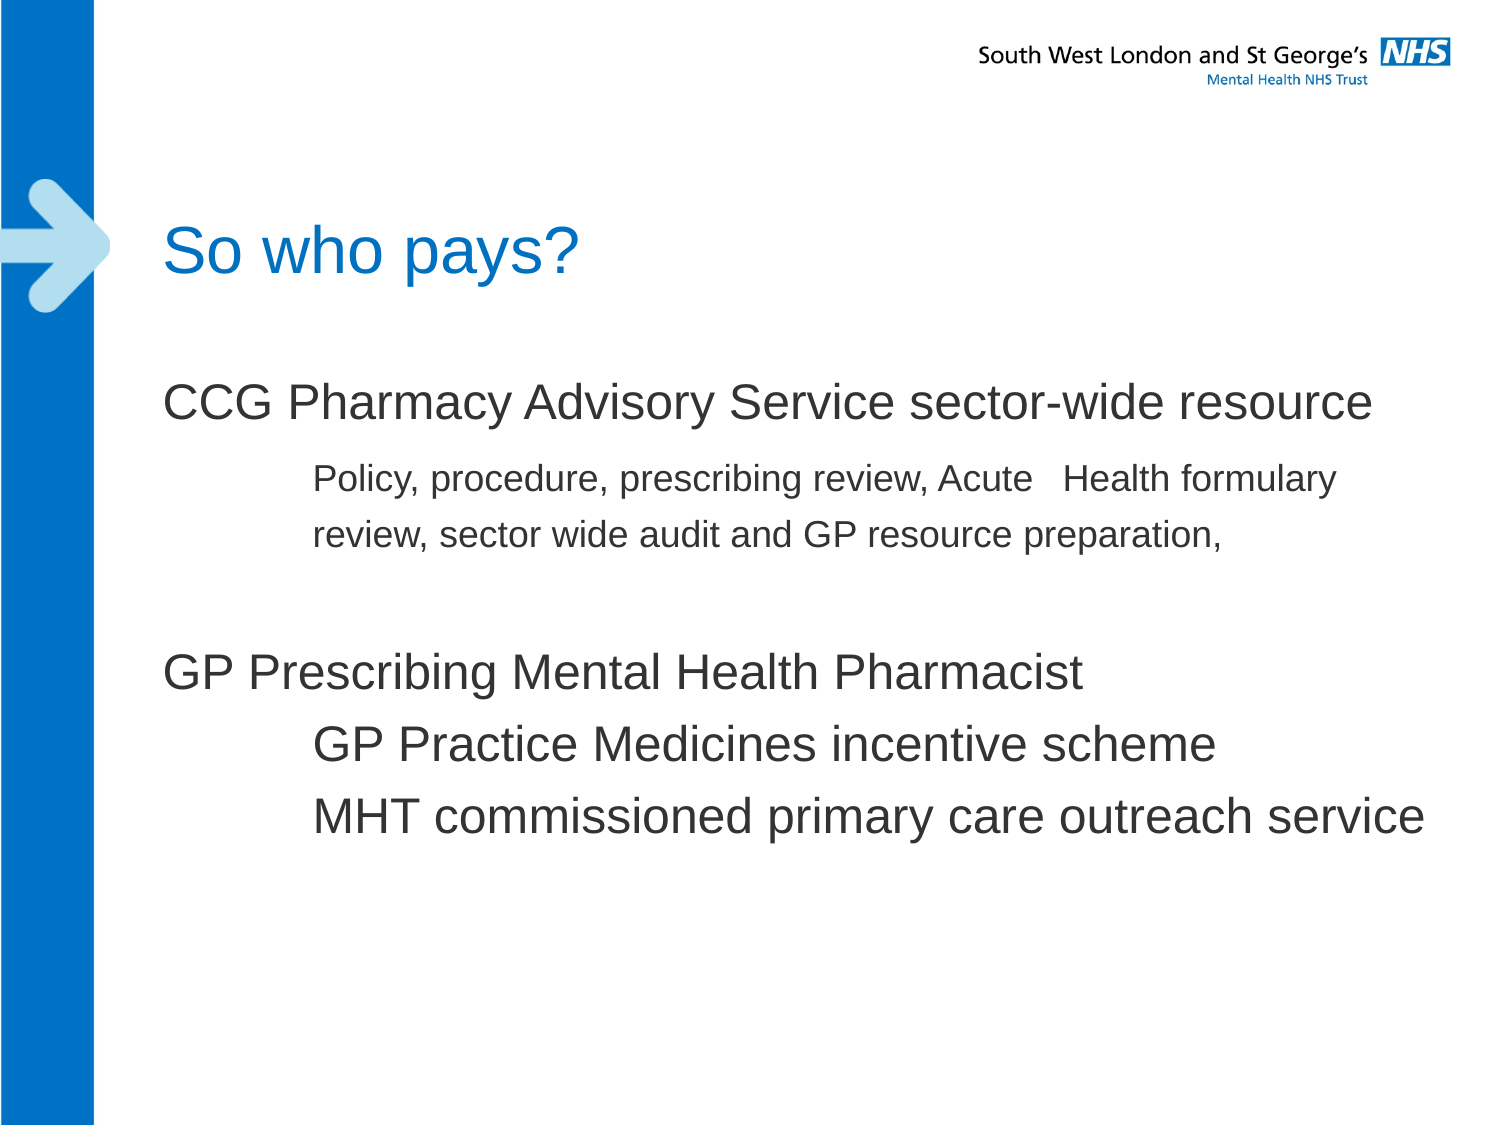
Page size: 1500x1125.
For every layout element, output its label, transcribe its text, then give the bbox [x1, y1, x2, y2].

subtitle CCG Pharmacy Advisory Service sector-wide resource Policy, procedure, prescribing review, Acute Health formulary review, sector wide audit and GP resource preparation, GP Prescribing Mental Health Pharmacist GP Practice Medicines incentive scheme MHT commissioned primary care outreach service [147, 349, 1483, 965]
title So who pays? [147, 184, 1498, 311]
picture [0, 0, 1500, 1125]
